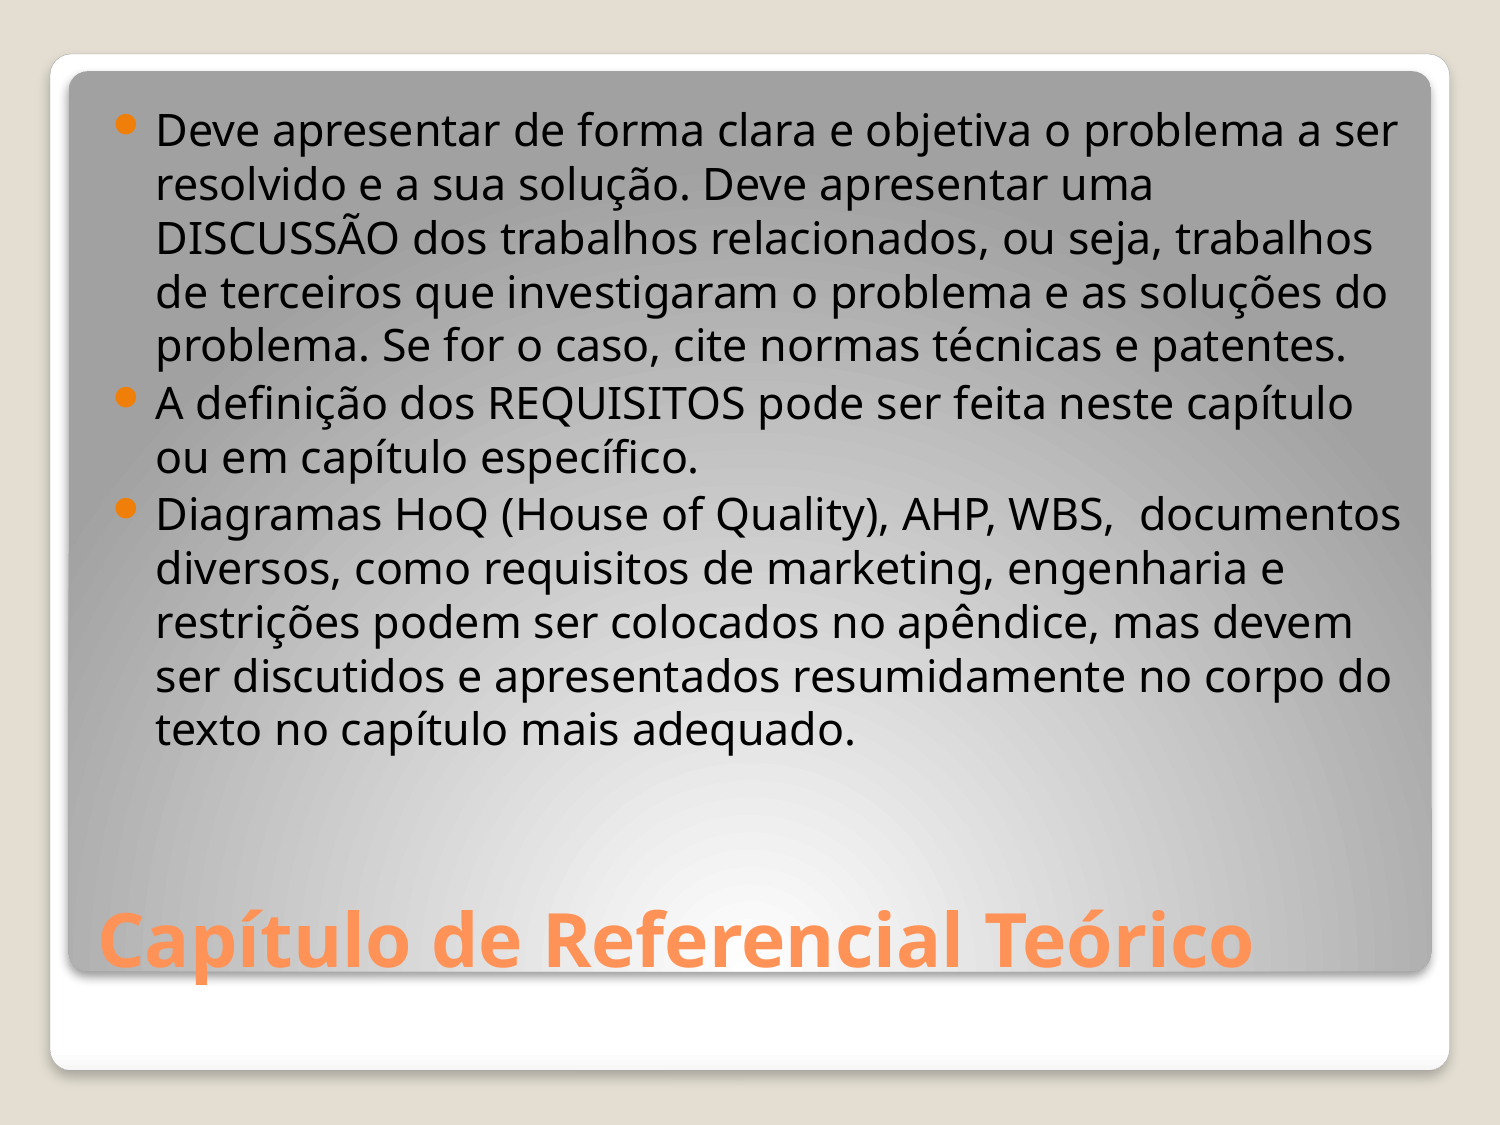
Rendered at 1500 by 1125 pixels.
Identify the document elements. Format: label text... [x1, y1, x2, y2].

title Capítulo de Referencial Teórico [82, 817, 1425, 990]
list Deve apresentar de forma clara e objetiva o problema a ser resolvido e a sua solução. Deve apresentar uma DISCUSSÃO dos trabalhos relacionados, ou seja, trabalhos de terceiros que investigaram o problema e as soluções do problema. Se for o caso, cite normas técnicas e patentes. A definição dos REQUISITOS pode ser feita neste capítulo ou em capítulo específico. Diagramas HoQ (House of Quality), AHP, WBS, documentos diversos, como requisitos de marketing, engenharia e restrições podem ser colocados no apêndice, mas devem ser discutidos e apresentados resumidamente no corpo do texto no capítulo mais adequado. [82, 86, 1425, 774]
